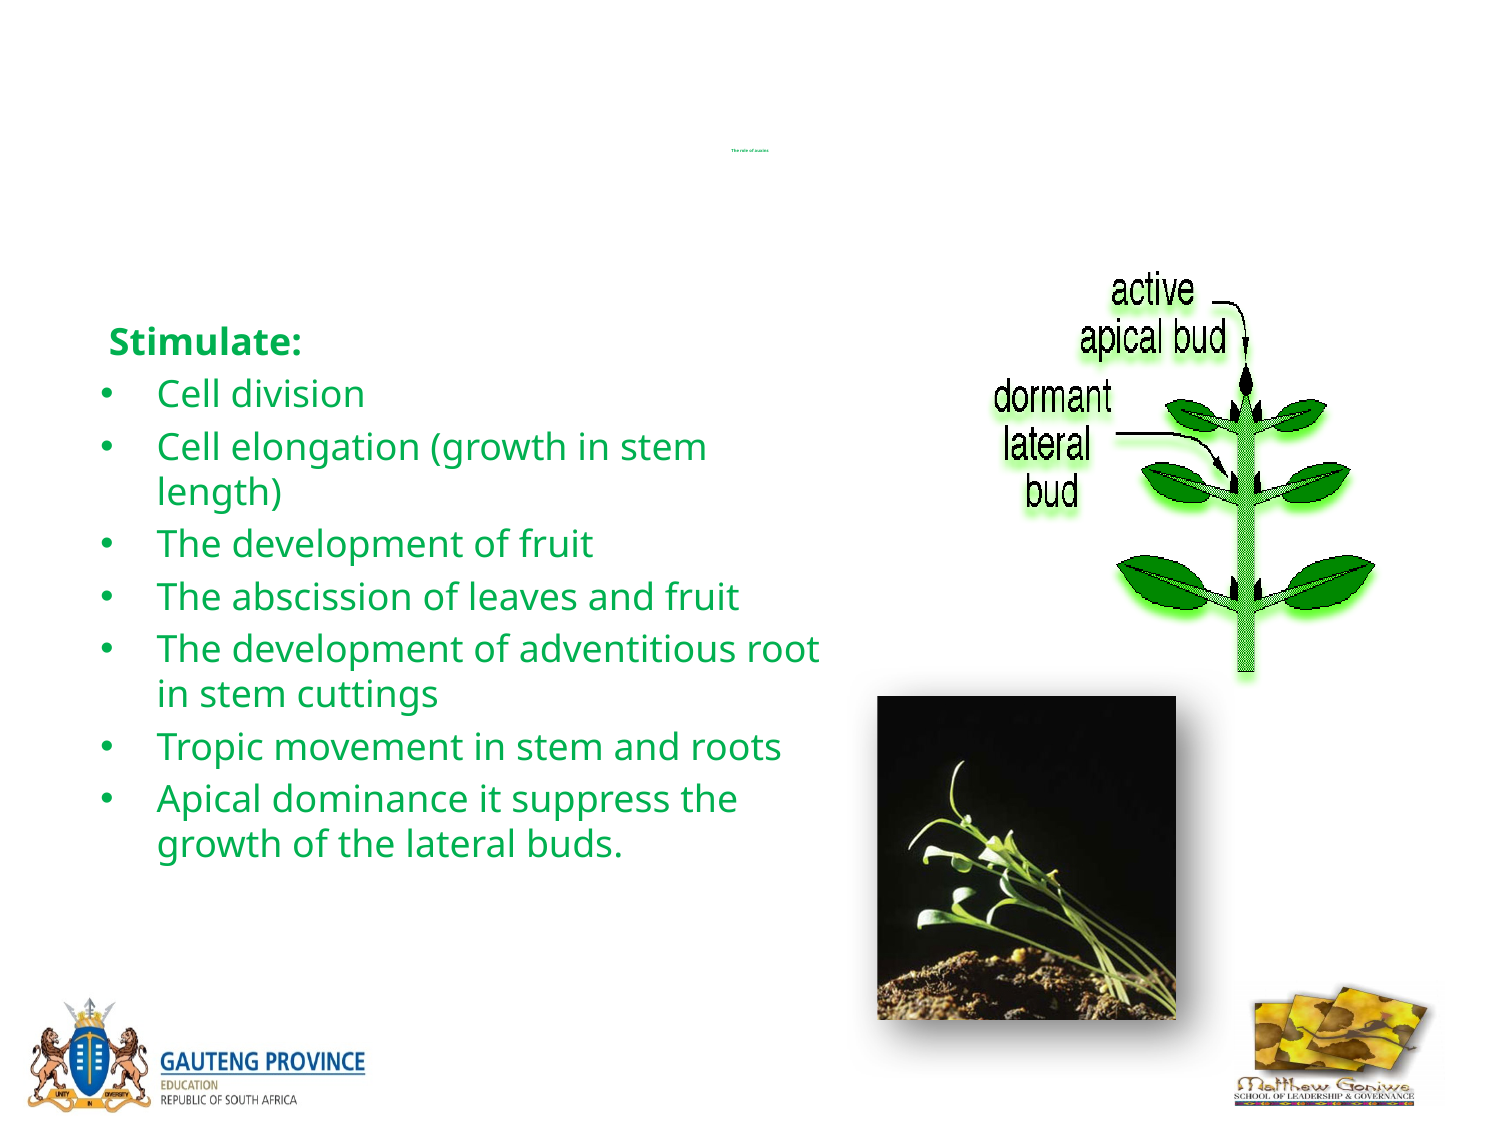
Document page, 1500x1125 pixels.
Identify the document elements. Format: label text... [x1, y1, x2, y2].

text_box [275, 363, 979, 417]
picture [985, 266, 1377, 674]
picture [17, 987, 373, 1116]
text_box [374, 424, 398, 471]
picture [877, 695, 1177, 1021]
list Stimulate: Cell division Cell elongation (growth in stem length) The development of fruit The abscission of leaves and fruit The development of adventitious root in stem cuttings Tropic movement in stem and roots Apical dominance it suppress the growth of the lateral buds. [85, 310, 852, 913]
title The role of auxins [252, 124, 1248, 176]
picture [1234, 980, 1445, 1106]
